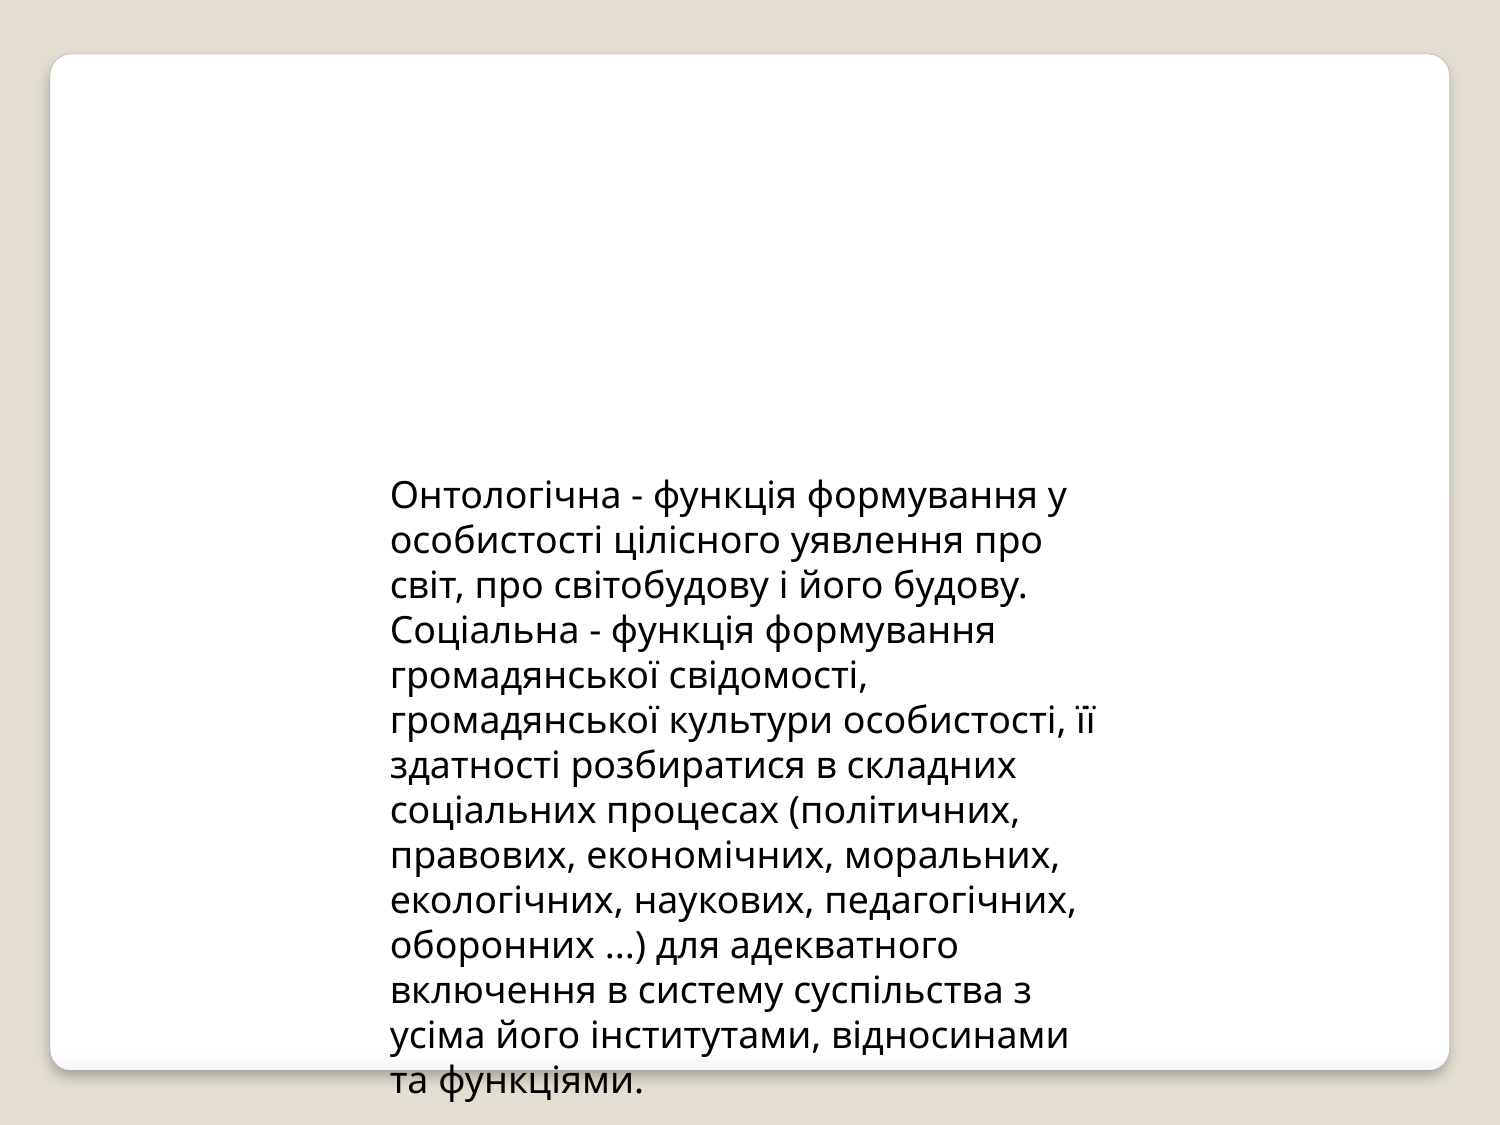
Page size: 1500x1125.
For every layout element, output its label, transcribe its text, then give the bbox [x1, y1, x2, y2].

text_box Онтологічна - функція формування у особистості цілісного уявлення про світ, про світобудову і його будову. Соціальна - функція формування громадянської свідомості, громадянської культури особистості, її здатності розбиратися в складних соціальних процесах (політичних, правових, економічних, моральних, екологічних, наукових, педагогічних, оборонних ...) для адекватного включення в систему суспільства з усіма його інститутами, відносинами та функціями. [374, 463, 1125, 1109]
